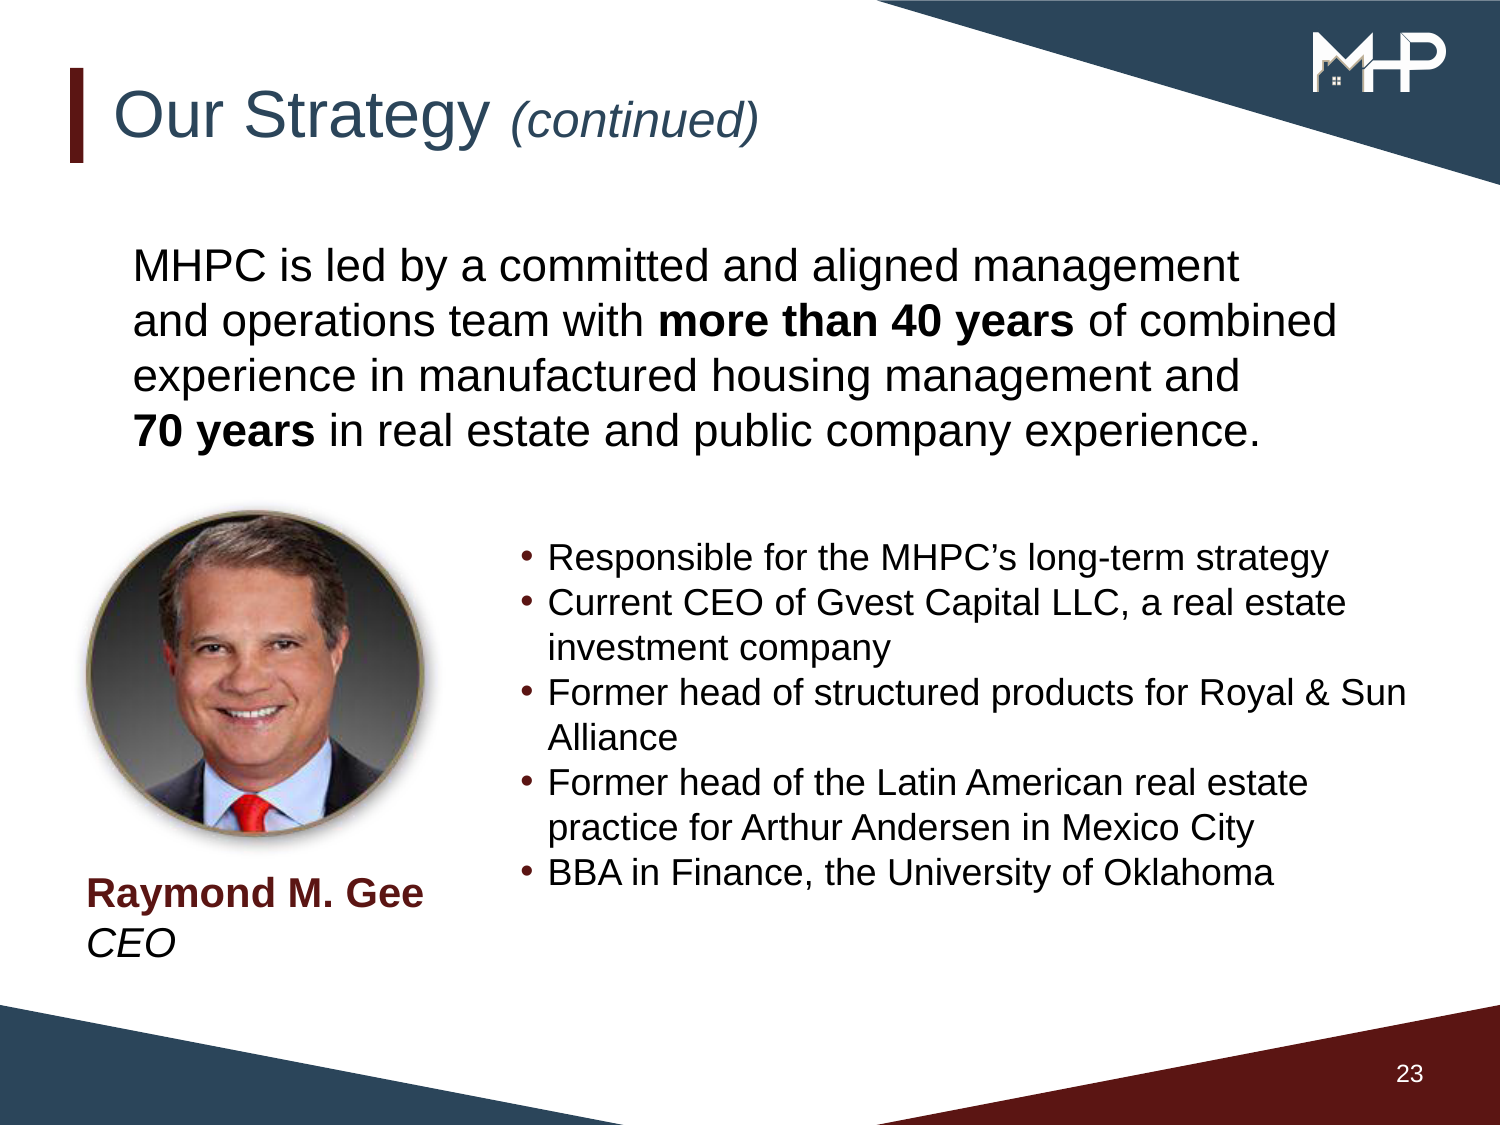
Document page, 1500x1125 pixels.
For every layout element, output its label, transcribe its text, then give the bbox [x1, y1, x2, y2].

picture [1313, 28, 1446, 92]
slide_number 23 [1354, 1042, 1439, 1103]
text_box MHPC is led by a committed and aligned management and operations team with more than 40 years of combined experience in manufactured housing management and 70 years in real estate and public company experience. [117, 228, 1355, 464]
title Our Strategy (continued) [98, 83, 994, 148]
text_box Raymond M. Gee CEO [71, 858, 476, 974]
text_box [71, 497, 446, 859]
text_box Responsible for the MHPC’s long-term strategy Current CEO of Gvest Capital LLC, a real estate investment company Former head of structured products for Royal & Sun Alliance Former head of the Latin American real estate practice for Arthur Andersen in Mexico City BBA in Finance, the University of Oklahoma [486, 525, 1429, 901]
